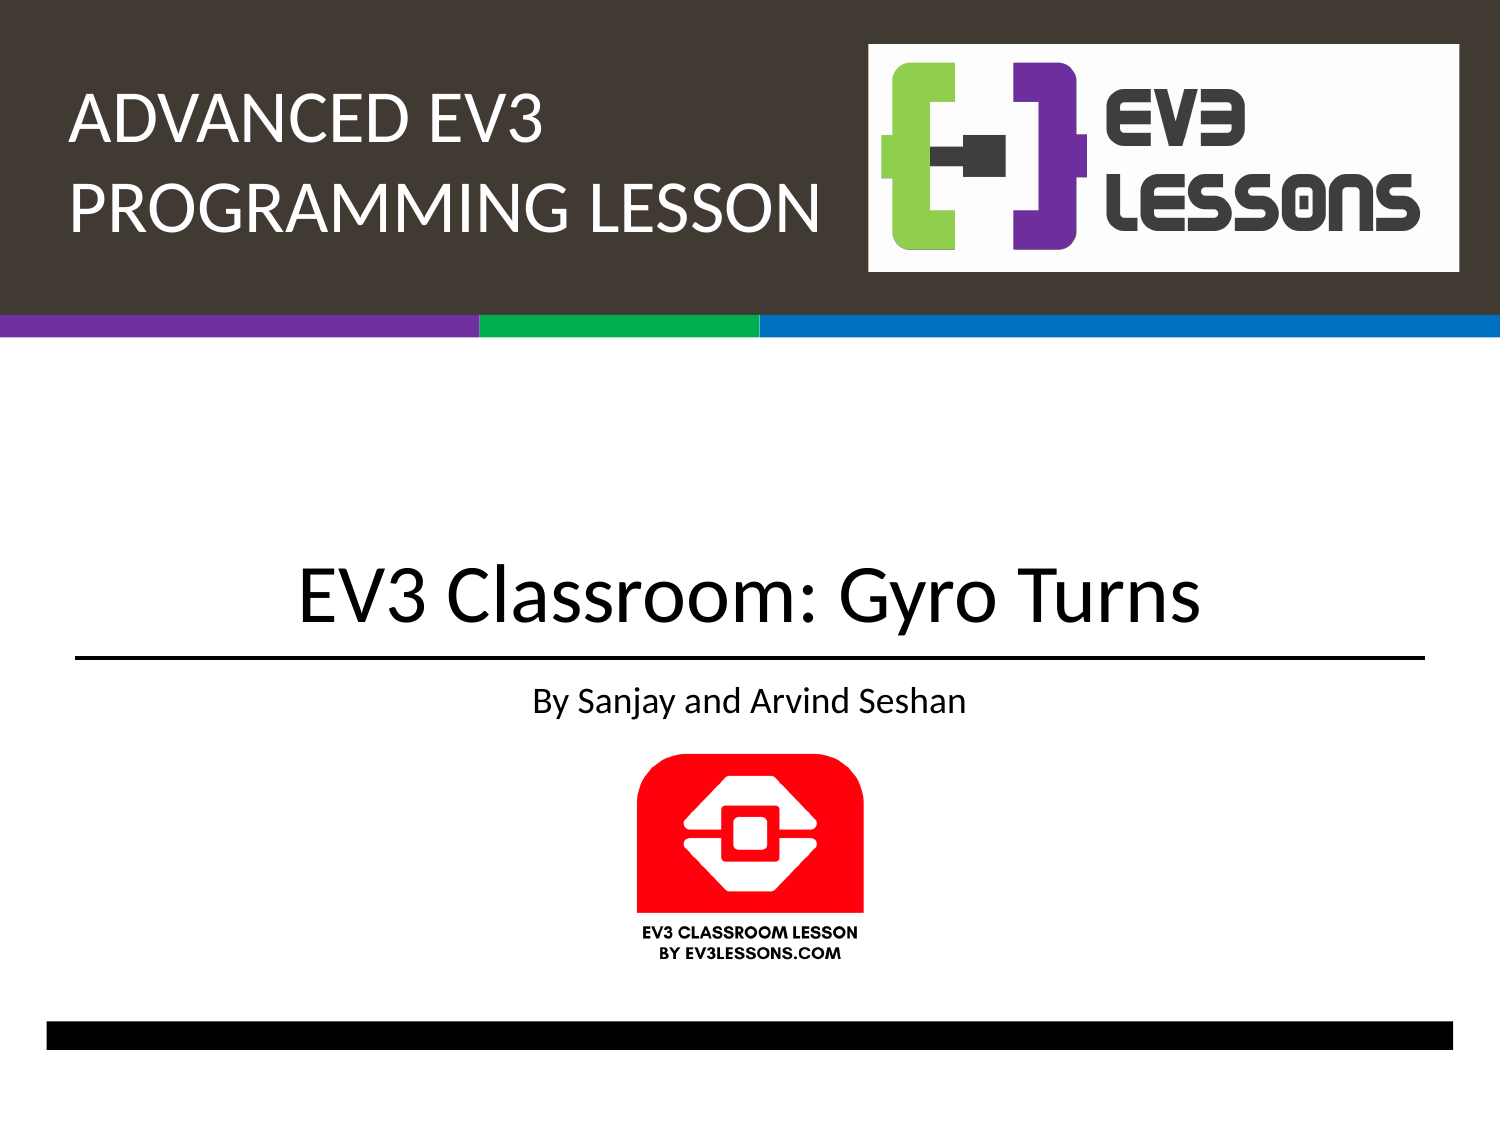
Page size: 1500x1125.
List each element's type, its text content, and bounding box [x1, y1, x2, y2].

subtitle By Sanjay and Arvind Seshan [75, 668, 1425, 748]
title EV3 Classroom: Gyro Turns [75, 468, 1425, 647]
picture [867, 43, 1461, 272]
picture [630, 747, 869, 986]
